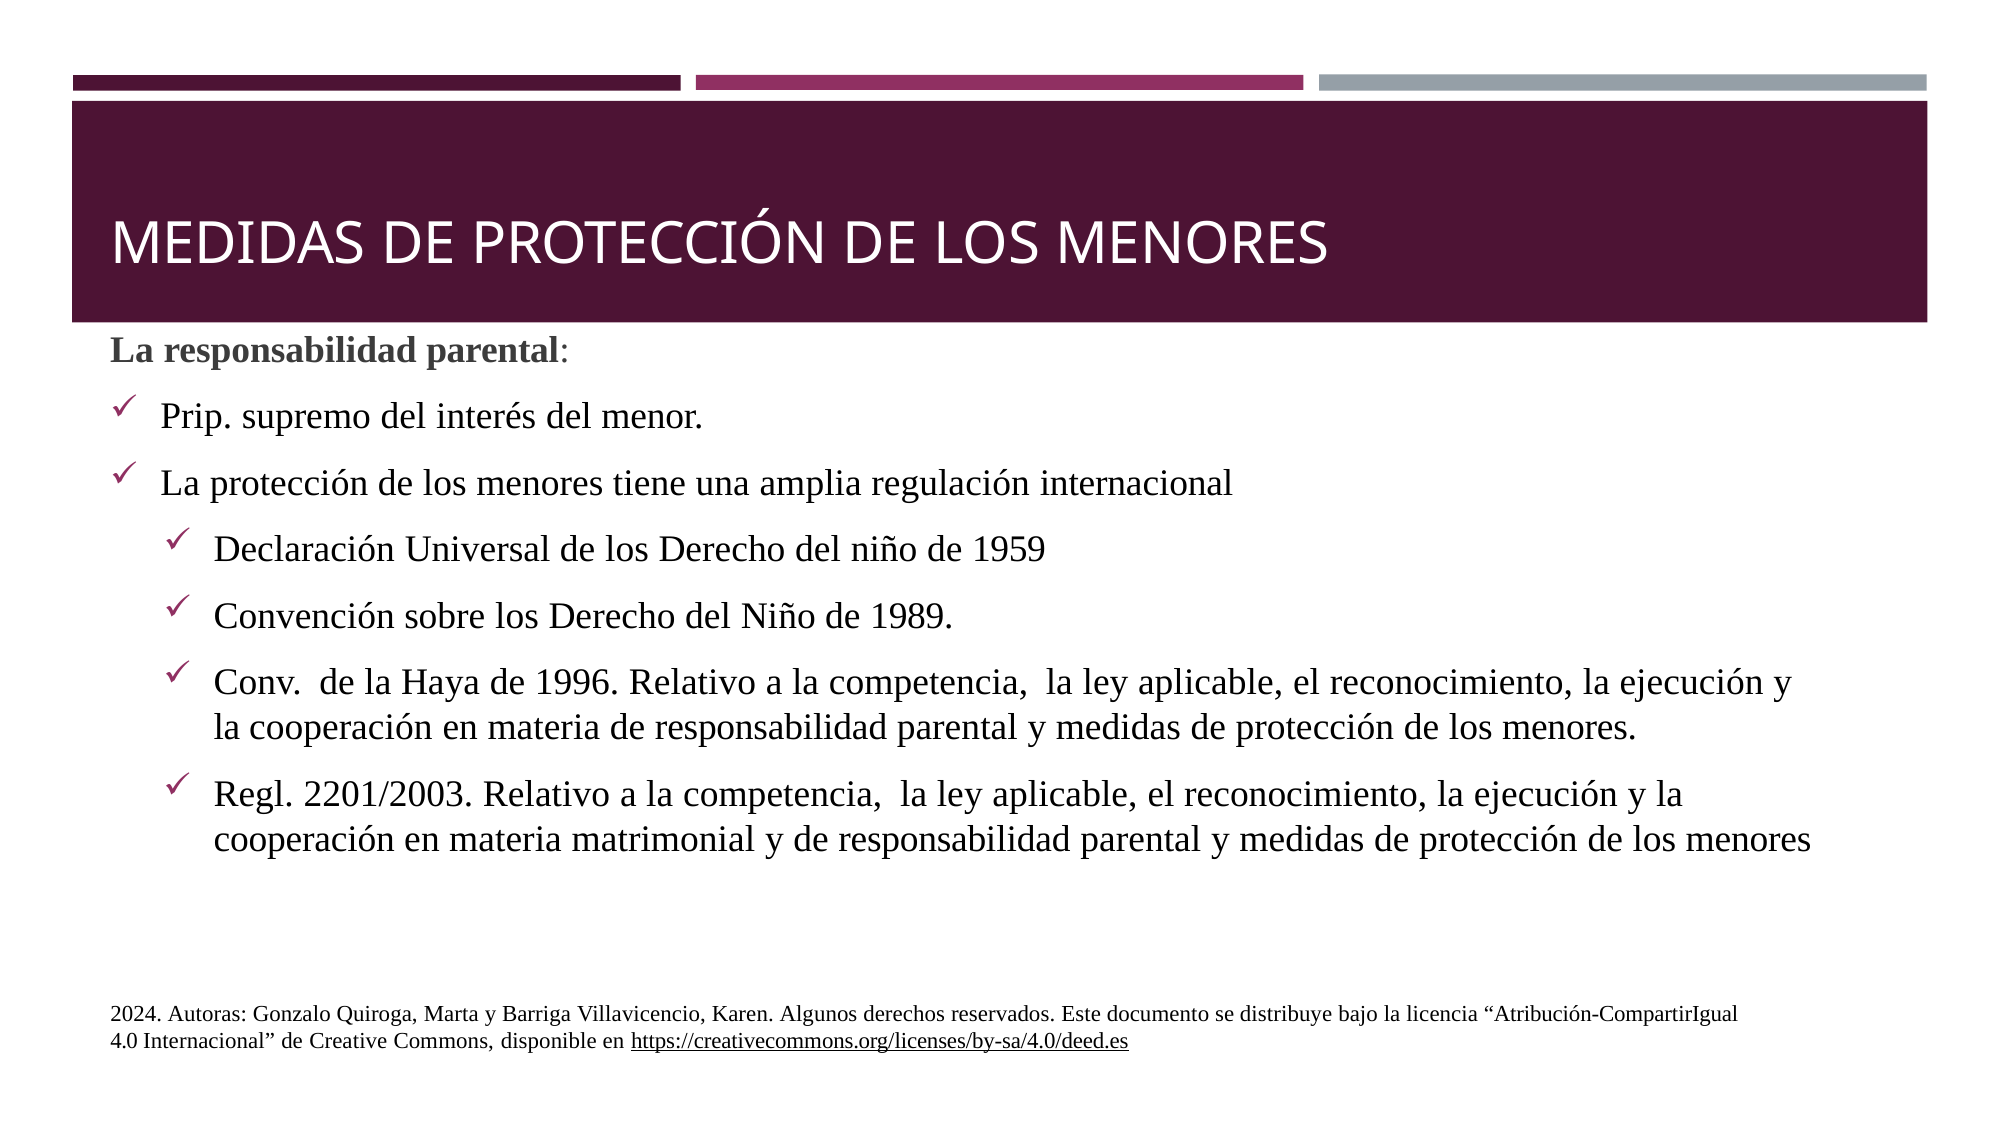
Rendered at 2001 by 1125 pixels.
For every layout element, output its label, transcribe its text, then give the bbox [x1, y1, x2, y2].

footer 2024. Autoras: Gonzalo Quiroga, Marta y Barriga Villavicencio, Karen. Algunos derechos reservados. Este documento se distribuye bajo la licencia “Atribución-CompartirIgual 4.0 Internacional” de Creative Commons, disponible en https://creativecommons.org/licenses/by-sa/4.0/deed.es [108, 997, 1767, 1125]
text_box La responsabilidad parental: Prip. supremo del interés del menor. La protección de los menores tiene una amplia regulación internacional Declaración Universal de los Derecho del niño de 1959 Convención sobre los Derecho del Niño de 1989. Conv. de la Haya de 1996. Relativo a la competencia, la ley aplicable, el reconocimiento, la ejecución y la cooperación en materia de responsabilidad parental y medidas de protección de los menores. Regl. 2201/2003. Relativo a la competencia, la ley aplicable, el reconocimiento, la ejecución y la cooperación en materia matrimonial y de responsabilidad parental y medidas de protección de los menores [108, 300, 1872, 859]
title MEDIDAS DE PROTECCIÓN DE LOS MENORES [72, 100, 1928, 323]
